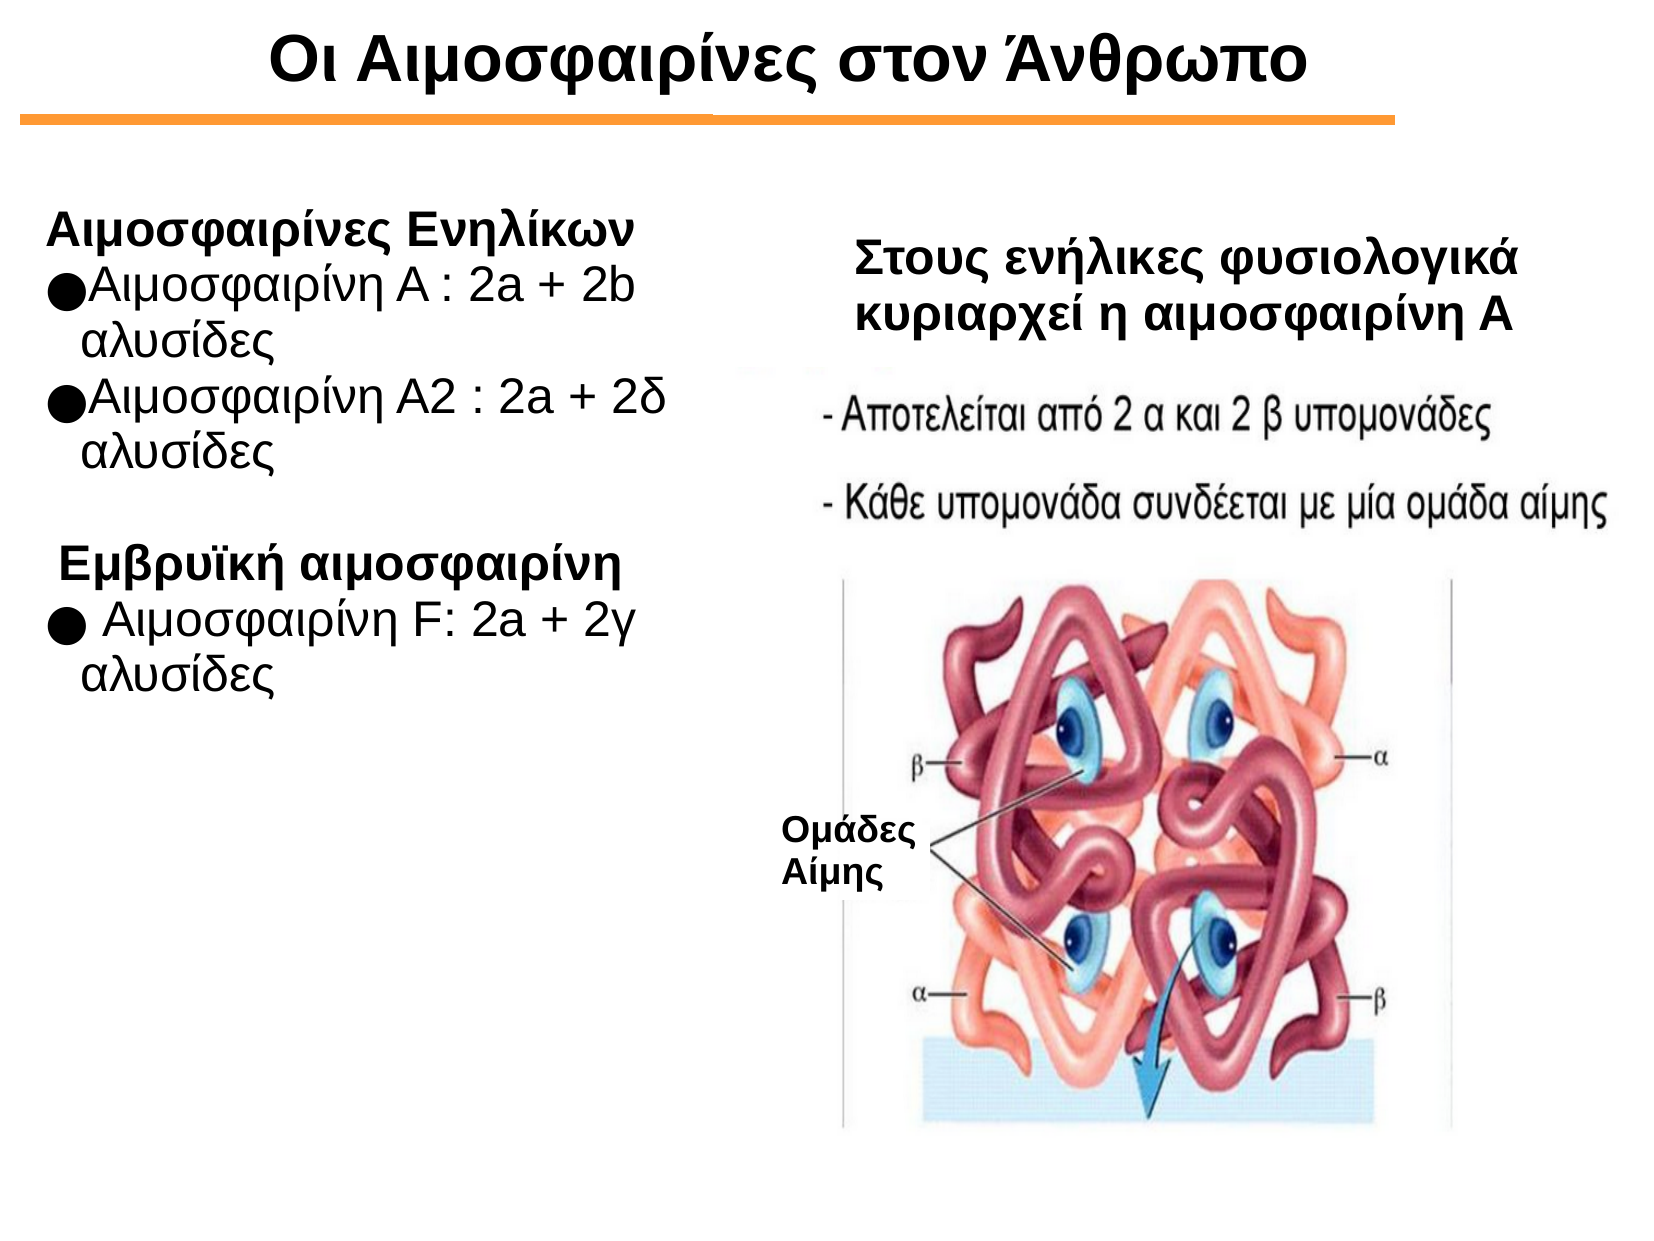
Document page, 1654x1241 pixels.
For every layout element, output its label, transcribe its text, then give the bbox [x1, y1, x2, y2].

picture [711, 367, 1654, 1241]
text_box Αιμοσφαιρίνες Ενηλίκων Αιμοσφαιρίνη Α : 2a + 2b αλυσίδες Αιμοσφαιρίνη Α2 : 2a + 2δ αλυσίδες Εμβρυϊκή αιμοσφαιρίνη Αιμοσφαιρίνη F: 2a + 2γ αλυσίδες [29, 193, 810, 1194]
text_box Oι Αιμοσφαιρίνες στον Άνθρωπο [5, 15, 1611, 328]
text_box Στους ενήλικες φυσιολογικά κυριαρχεί η αιμοσφαιρίνη Α [840, 222, 1546, 365]
